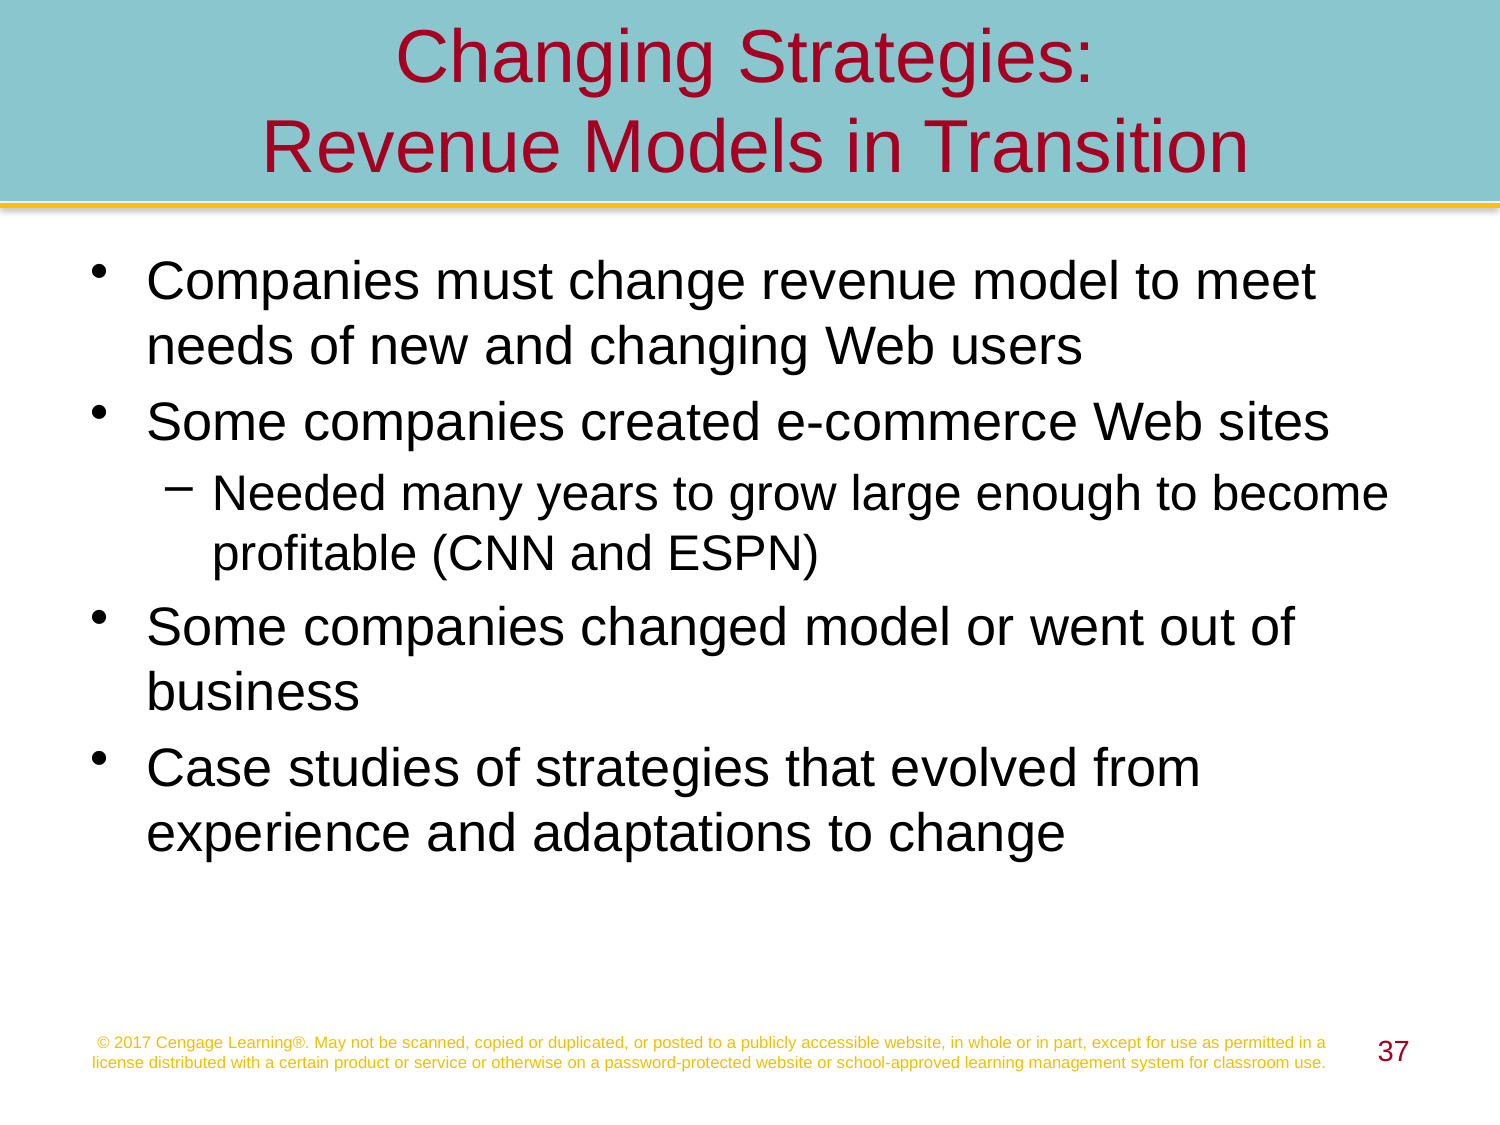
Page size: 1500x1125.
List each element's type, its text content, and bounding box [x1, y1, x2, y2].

list Companies must change revenue model to meet needs of new and changing Web users Some companies created e-commerce Web sites Needed many years to grow large enough to become profitable (CNN and ESPN) Some companies changed model or went out of business Case studies of strategies that evolved from experience and adaptations to change [75, 237, 1425, 1005]
text_box Changing Strategies: Revenue Models in Transition [62, 0, 1450, 195]
slide_number 37 [1074, 1024, 1426, 1103]
footer © 2017 Cengage Learning®. May not be scanned, copied or duplicated, or posted to a publicly accessible website, in whole or in part, except for use as permitted in a license distributed with a certain product or service or otherwise on a password-protected website or school-approved learning management system for classroom use. [62, 1024, 1074, 1103]
